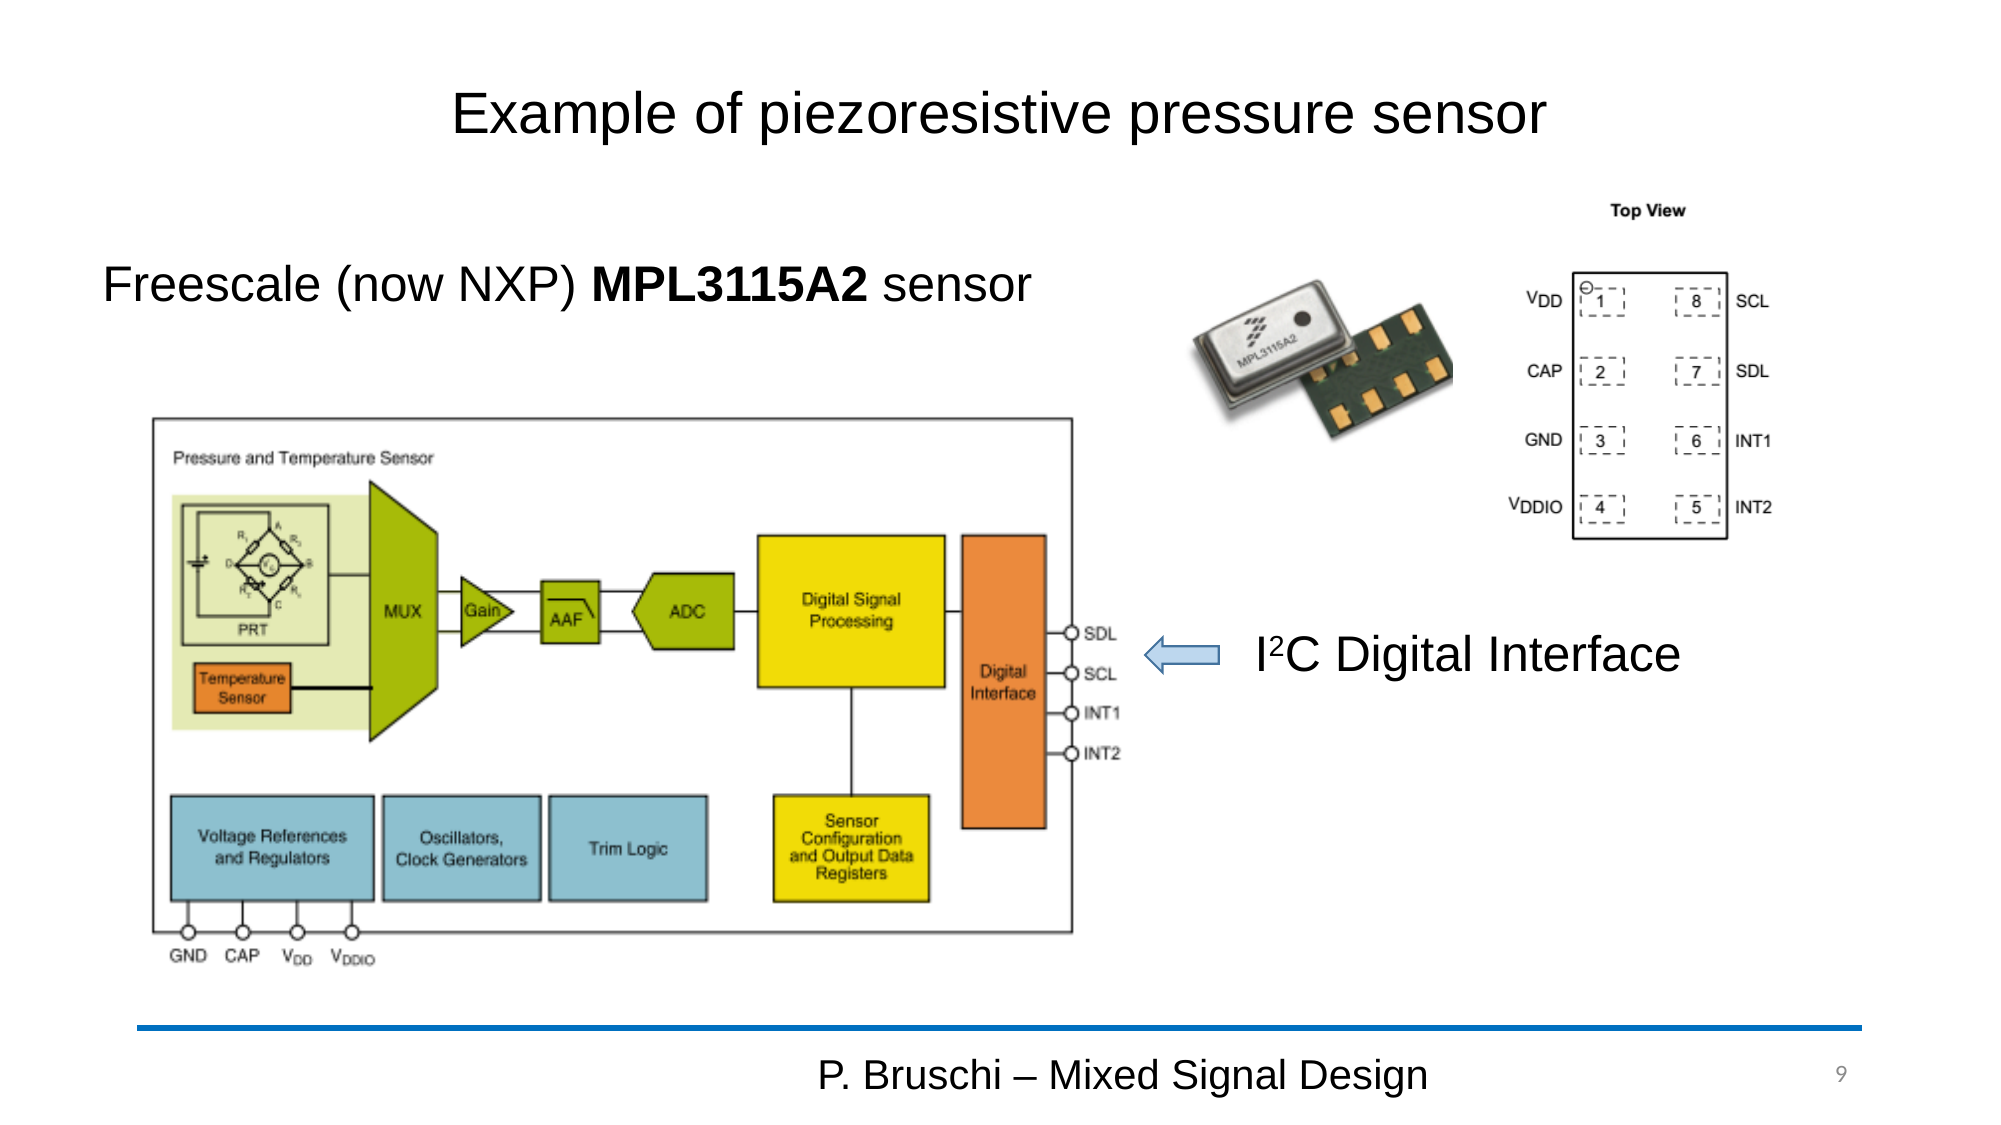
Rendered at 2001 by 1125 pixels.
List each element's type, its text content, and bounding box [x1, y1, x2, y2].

text_box I2C Digital Interface [1239, 613, 1698, 689]
text_box Freescale (now NXP) MPL3115A2 sensor [87, 243, 1313, 319]
footer P. Bruschi – Mixed Signal Design [662, 1042, 1596, 1103]
picture [95, 176, 1831, 1003]
slide_number 9 [1718, 1042, 1863, 1103]
text_box [1175, 645, 1220, 665]
title Example of piezoresistive pressure sensor [137, 59, 1863, 169]
